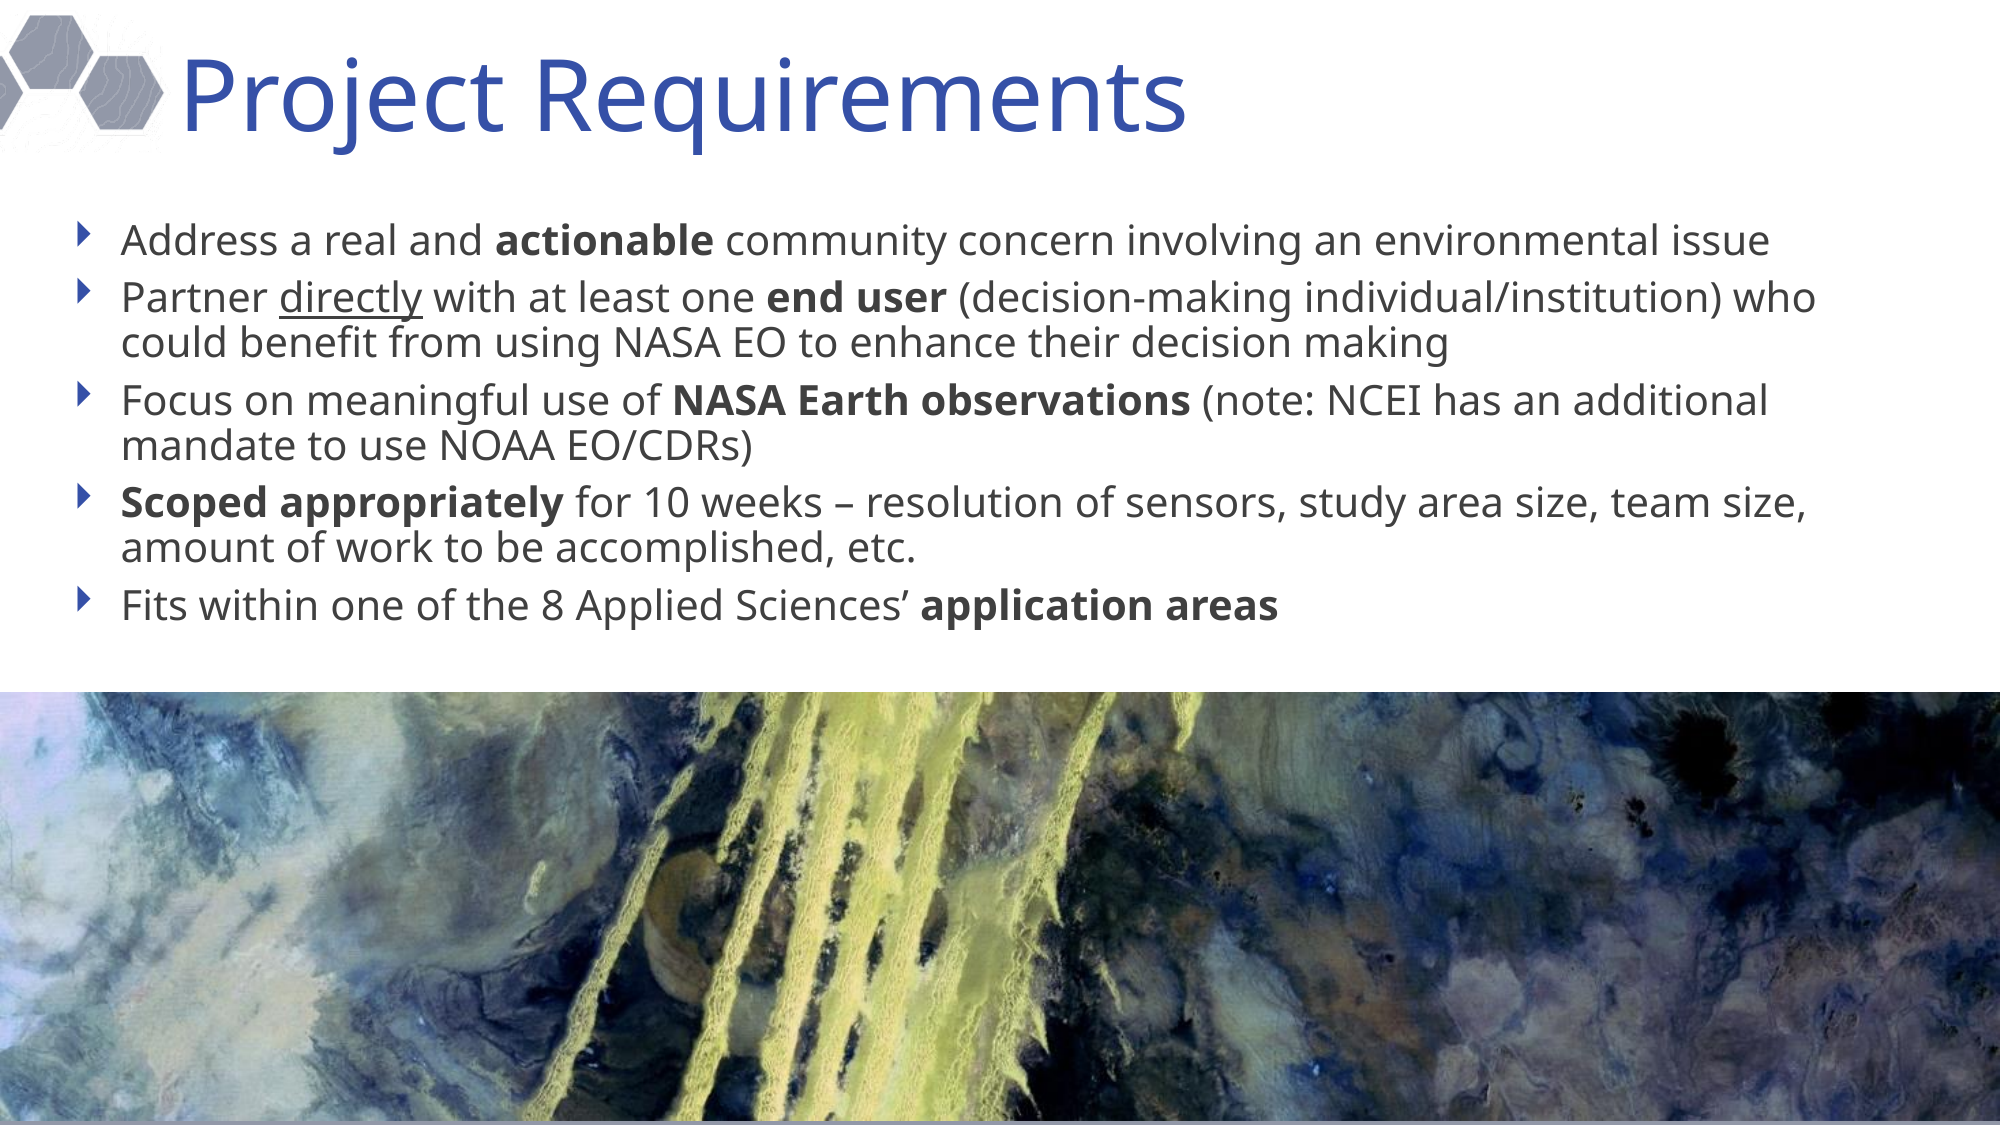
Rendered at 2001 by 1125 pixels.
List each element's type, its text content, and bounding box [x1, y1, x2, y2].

title Project Requirements [164, 59, 1843, 139]
picture [0, 0, 2000, 1121]
text_box Address a real and actionable community concern involving an environmental issue Partner directly with at least one end user (decision-making individual/institution) who could benefit from using NASA EO to enhance their decision making Focus on meaningful use of NASA Earth observations (note: NCEI has an additional mandate to use NOAA EO/CDRs) Scoped appropriately for 10 weeks – resolution of sensors, study area size, team size, amount of work to be accomplished, etc. Fits within one of the 8 Applied Sciences’ application areas [49, 211, 1935, 683]
